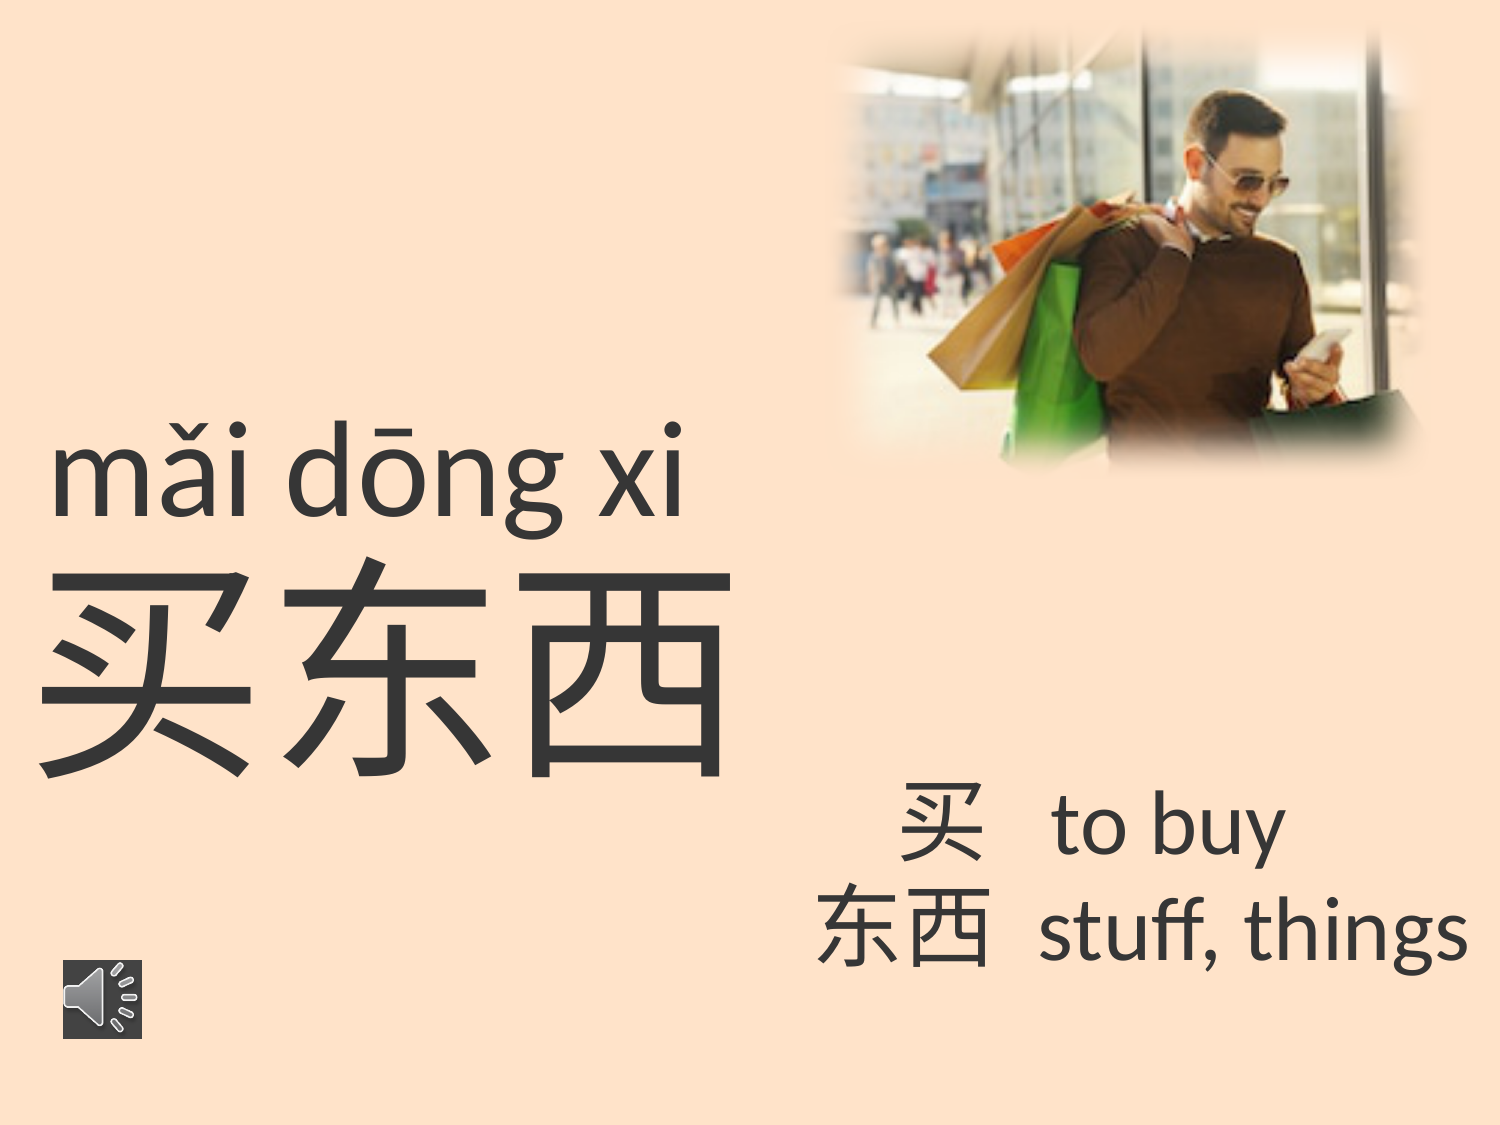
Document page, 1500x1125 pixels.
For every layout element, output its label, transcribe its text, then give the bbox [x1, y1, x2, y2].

picture [822, 17, 1433, 480]
text_box 买 to buy [881, 755, 1303, 860]
text_box 买东西 [11, 512, 761, 816]
text_box mǎi​ dōng ​xi [32, 371, 782, 552]
picture [62, 959, 143, 1040]
text_box 东西 stuff, things [797, 860, 1486, 986]
